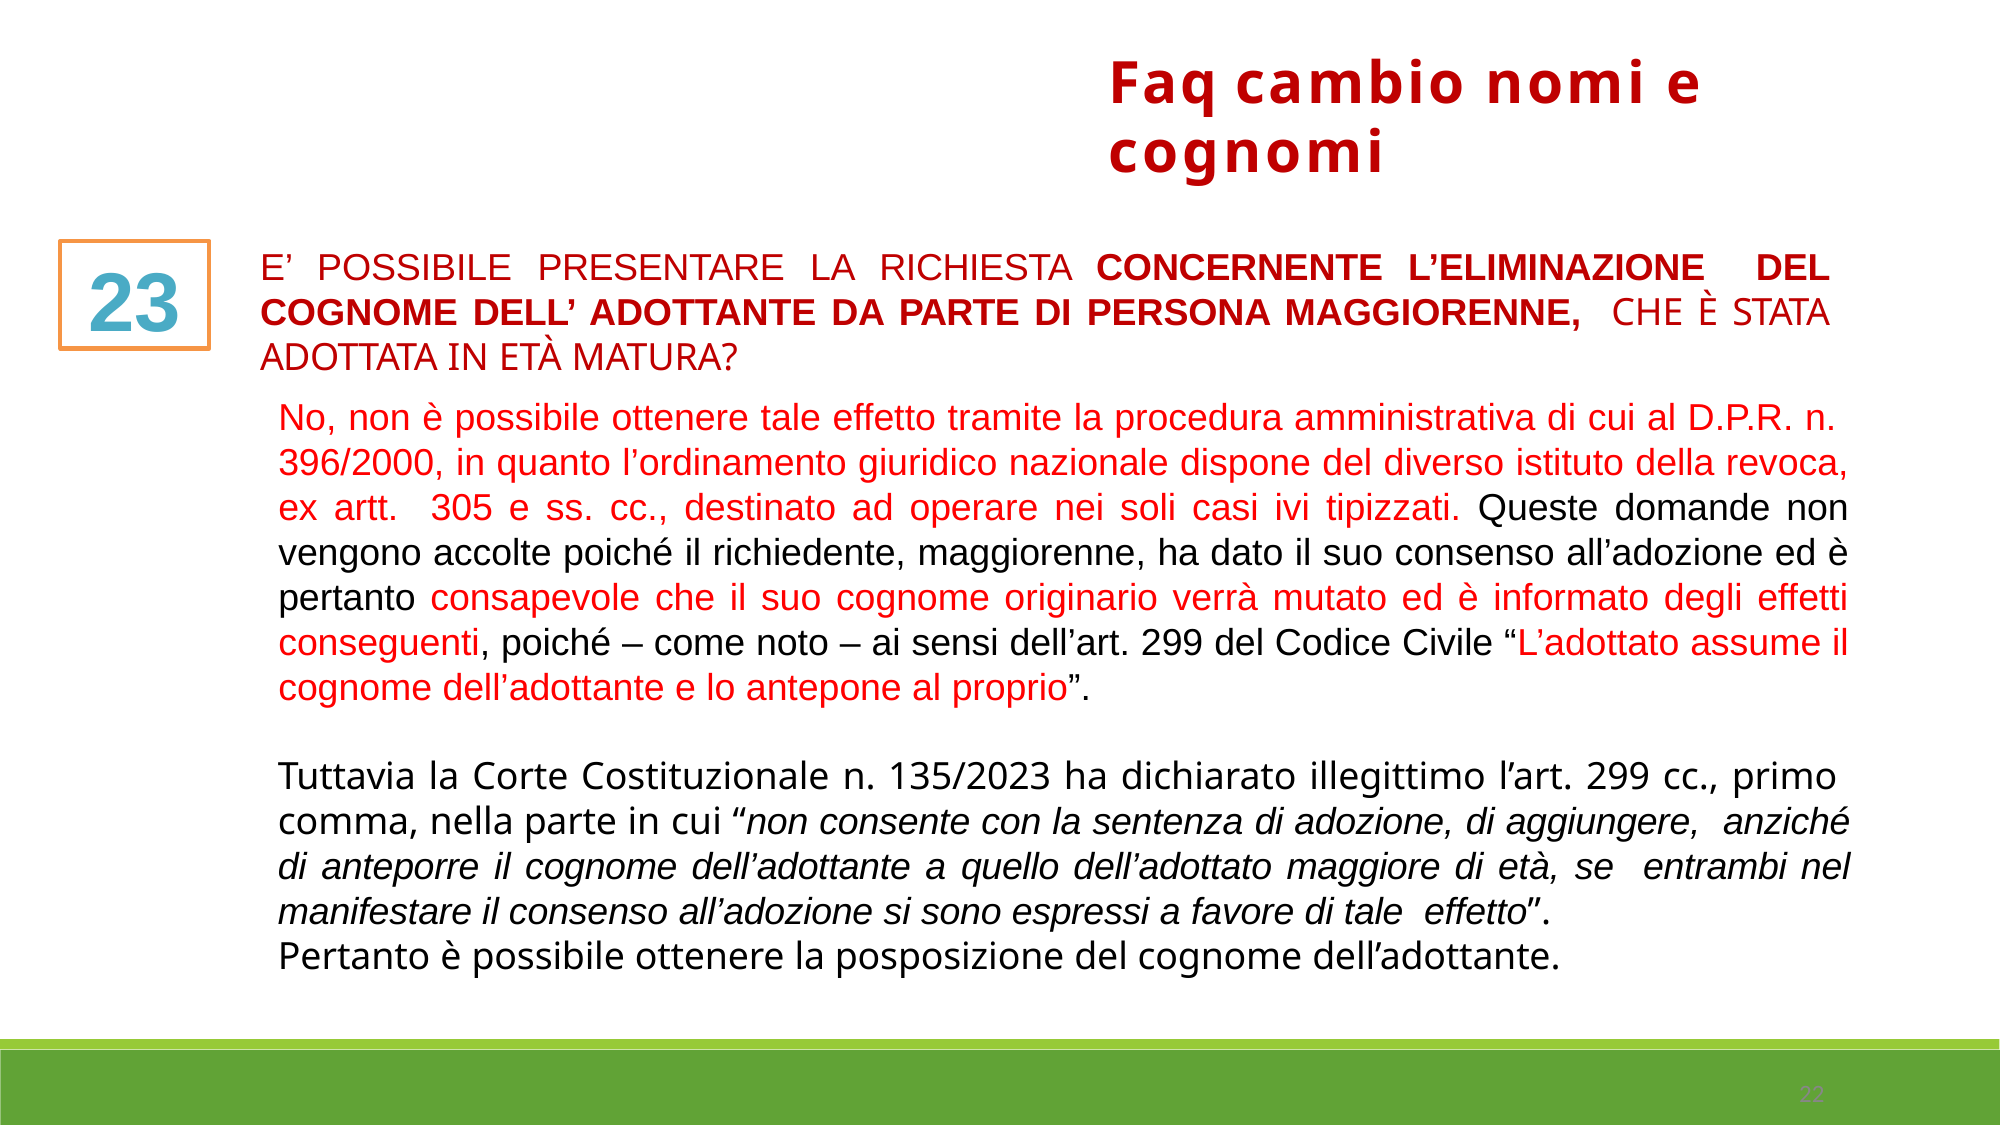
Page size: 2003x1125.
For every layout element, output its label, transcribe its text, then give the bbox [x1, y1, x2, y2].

text_box E’ POSSIBILE PRESENTARE LA RICHIESTA CONCERNENTE L’ELIMINAZIONE DEL COGNOME DELL’ ADOTTANTE DA PARTE DI PERSONA MAGGIORENNE, CHE È STATA ADOTTATA IN ETÀ MATURA? [197, 241, 1831, 379]
text_box Tuttavia la Corte Costituzionale n. 135/2023 ha dichiarato illegittimo l’art. 299 cc., primo comma, nella parte in cui “non consente con la sentenza di adozione, di aggiungere, anziché di anteporre il cognome dell’adottante a quello dell’adottato maggiore di età, se entrambi nel manifestare il consenso all’adozione si sono espressi a favore di tale effetto”. Pertanto è possibile ottenere la posposizione del cognome dell’adottante. [275, 750, 1852, 978]
title Faq cambio nomi e cognomi [180, 41, 1822, 235]
text_box No, non è possibile ottenere tale effetto tramite la procedura amministrativa di cui al D.P.R. n. 396/2000, in quanto l’ordinamento giuridico nazionale dispone del diverso istituto della revoca, ex artt. 305 e ss. cc., destinato ad operare nei soli casi ivi tipizzati. Queste domande non vengono accolte poiché il richiedente, maggiorenne, ha dato il suo consenso all’adozione ed è pertanto consapevole che il suo cognome originario verrà mutato ed è informato degli effetti conseguenti, poiché – come noto – ai sensi dell’art. 299 del Codice Civile “L’adottato assume il cognome dell’adottante e lo antepone al proprio”. [263, 385, 1864, 715]
slide_number 22 [1792, 1081, 1831, 1125]
text_box 23 [60, 241, 210, 349]
